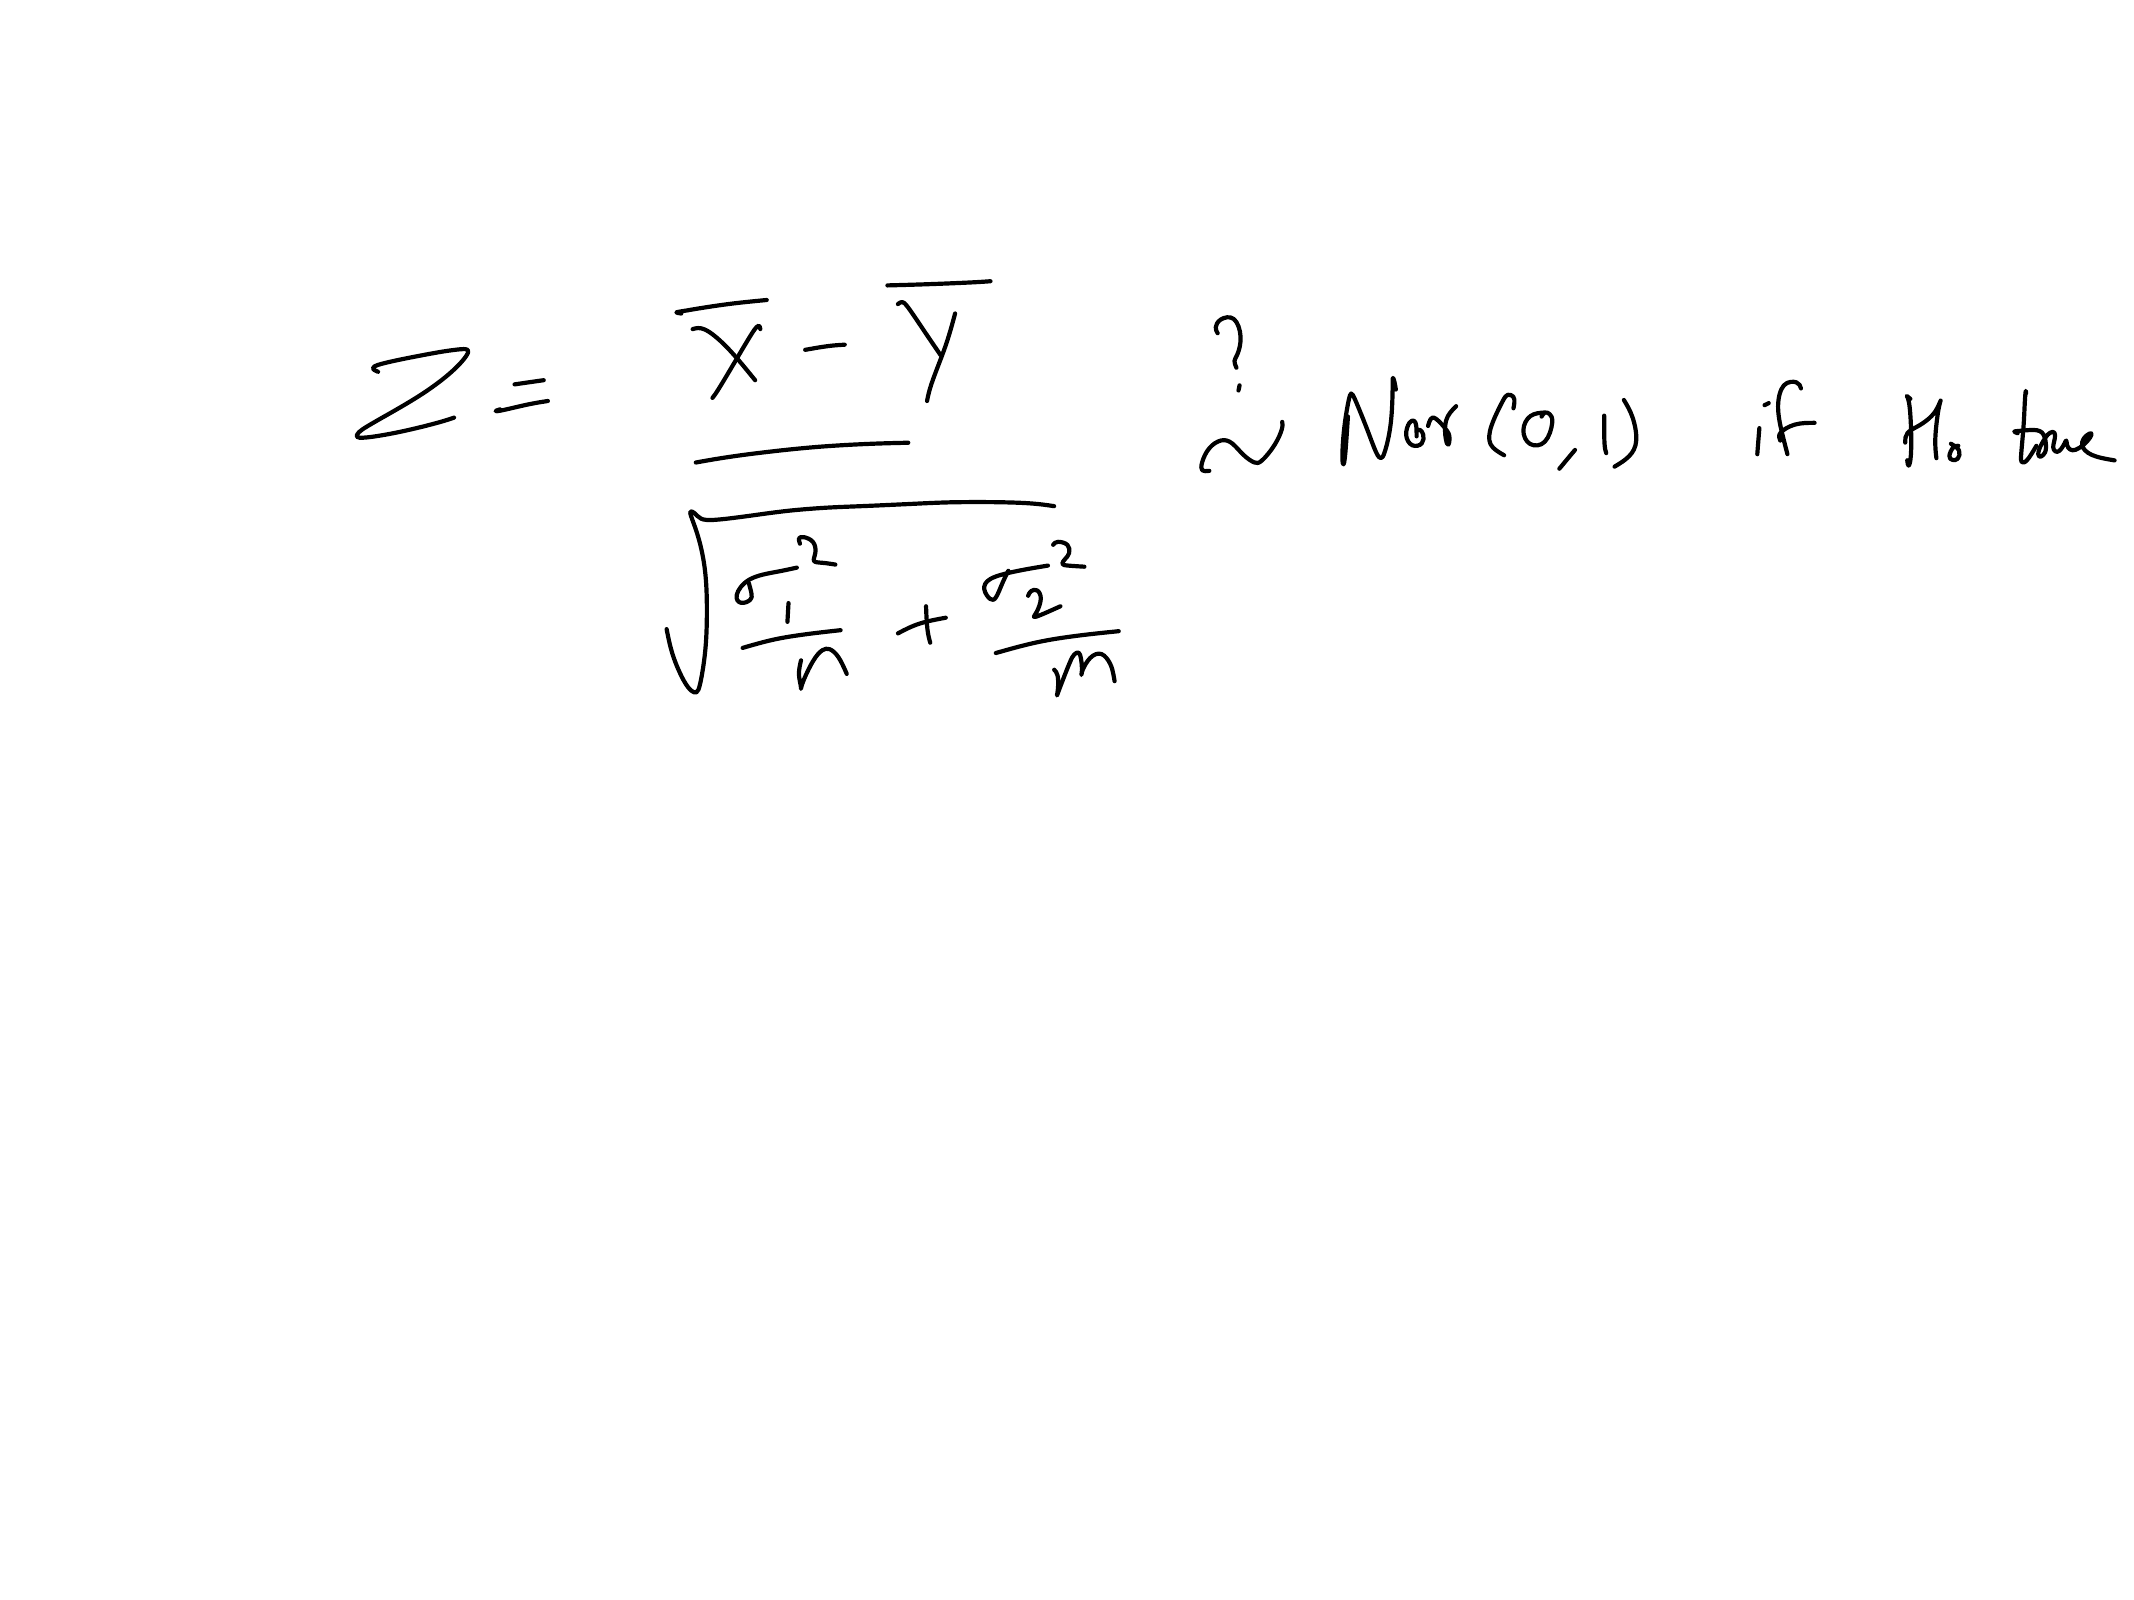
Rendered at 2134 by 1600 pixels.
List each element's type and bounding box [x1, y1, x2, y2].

text_box [356, 280, 2115, 696]
